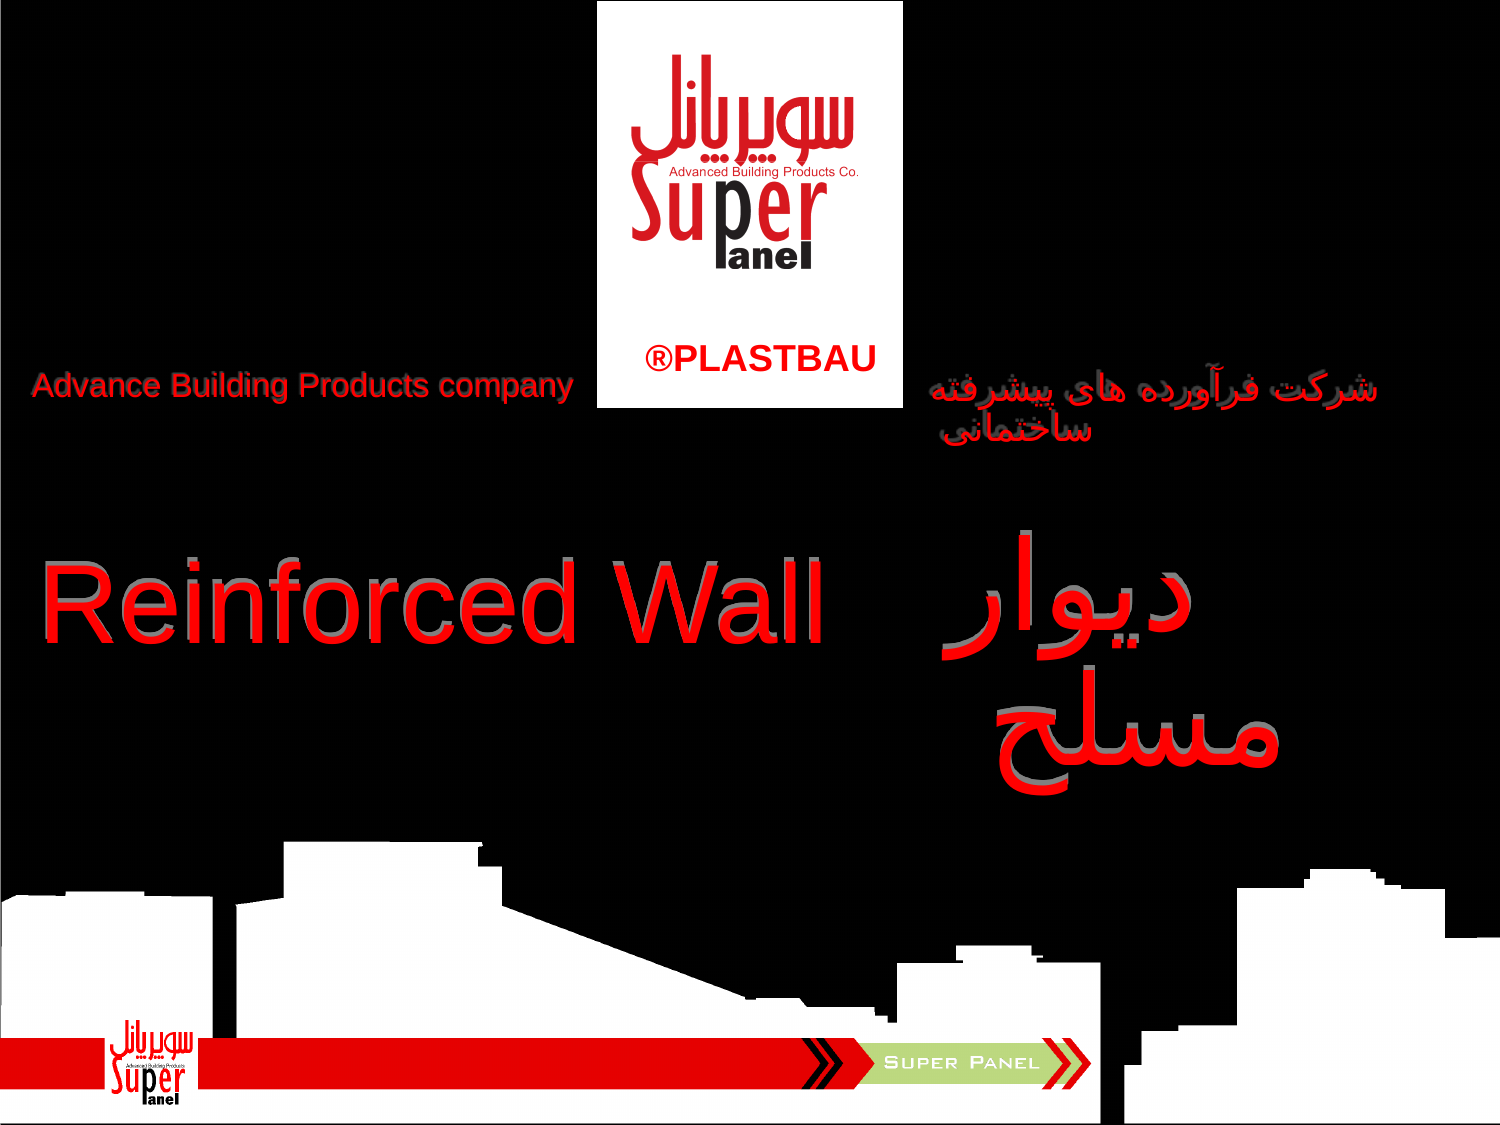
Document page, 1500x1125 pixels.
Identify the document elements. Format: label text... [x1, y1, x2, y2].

text_box Advance Building Products company [17, 361, 597, 433]
text_box Reinforced Wall [23, 538, 951, 693]
picture [0, 0, 1500, 1125]
text_box [596, 0, 904, 409]
text_box دیوار مسلح [933, 515, 1471, 669]
text_box PLASTBAU® [608, 326, 892, 386]
text_box شرکت فرآورده های پیشرفته ساختمانی [915, 361, 1471, 433]
picture [631, 54, 858, 269]
